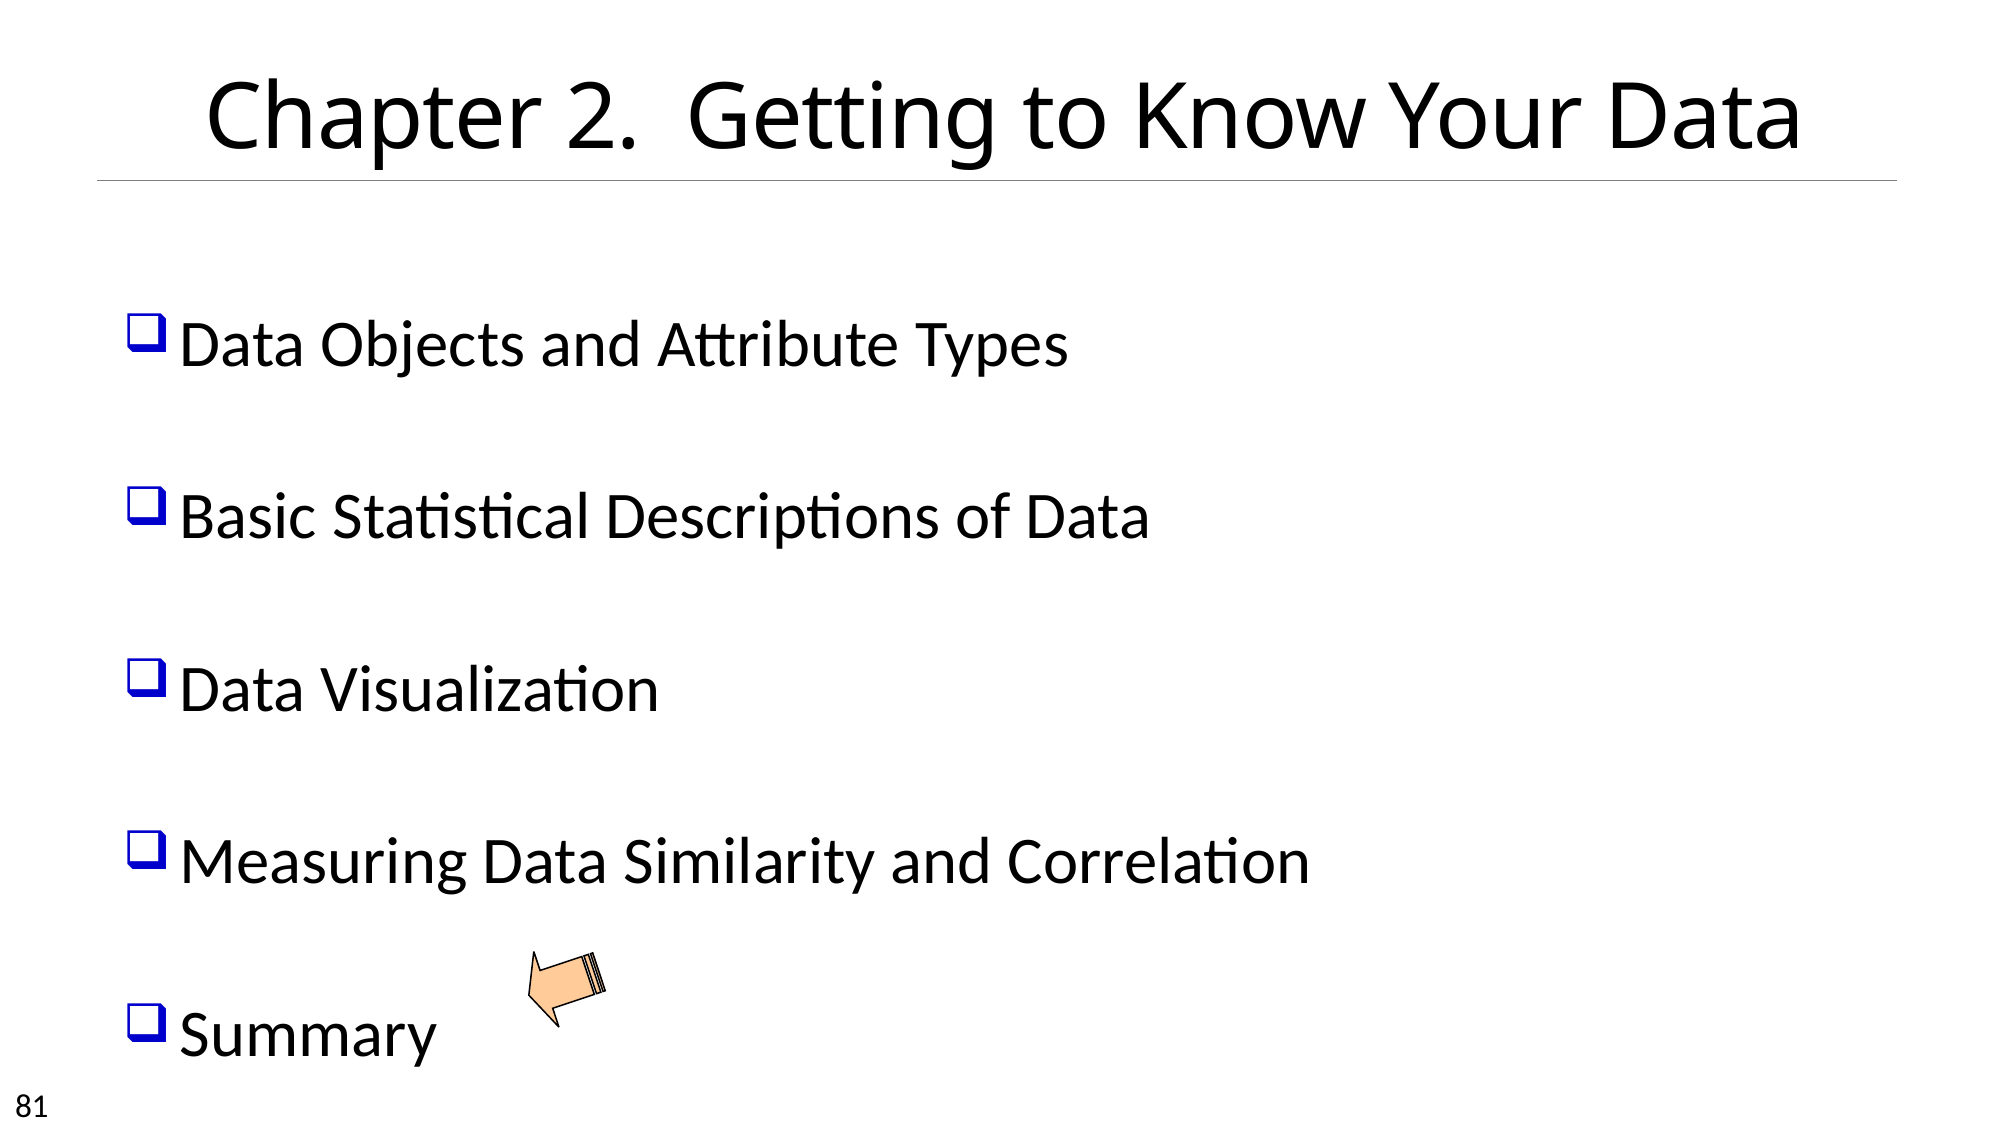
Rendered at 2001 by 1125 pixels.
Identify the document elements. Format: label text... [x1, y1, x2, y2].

text_box [528, 951, 606, 1028]
list Data Objects and Attribute Types Basic Statistical Descriptions of Data Data Visualization Measuring Data Similarity and Correlation Summary [108, 212, 1892, 1075]
title Chapter 2. Getting to Know Your Data [93, 37, 1916, 175]
